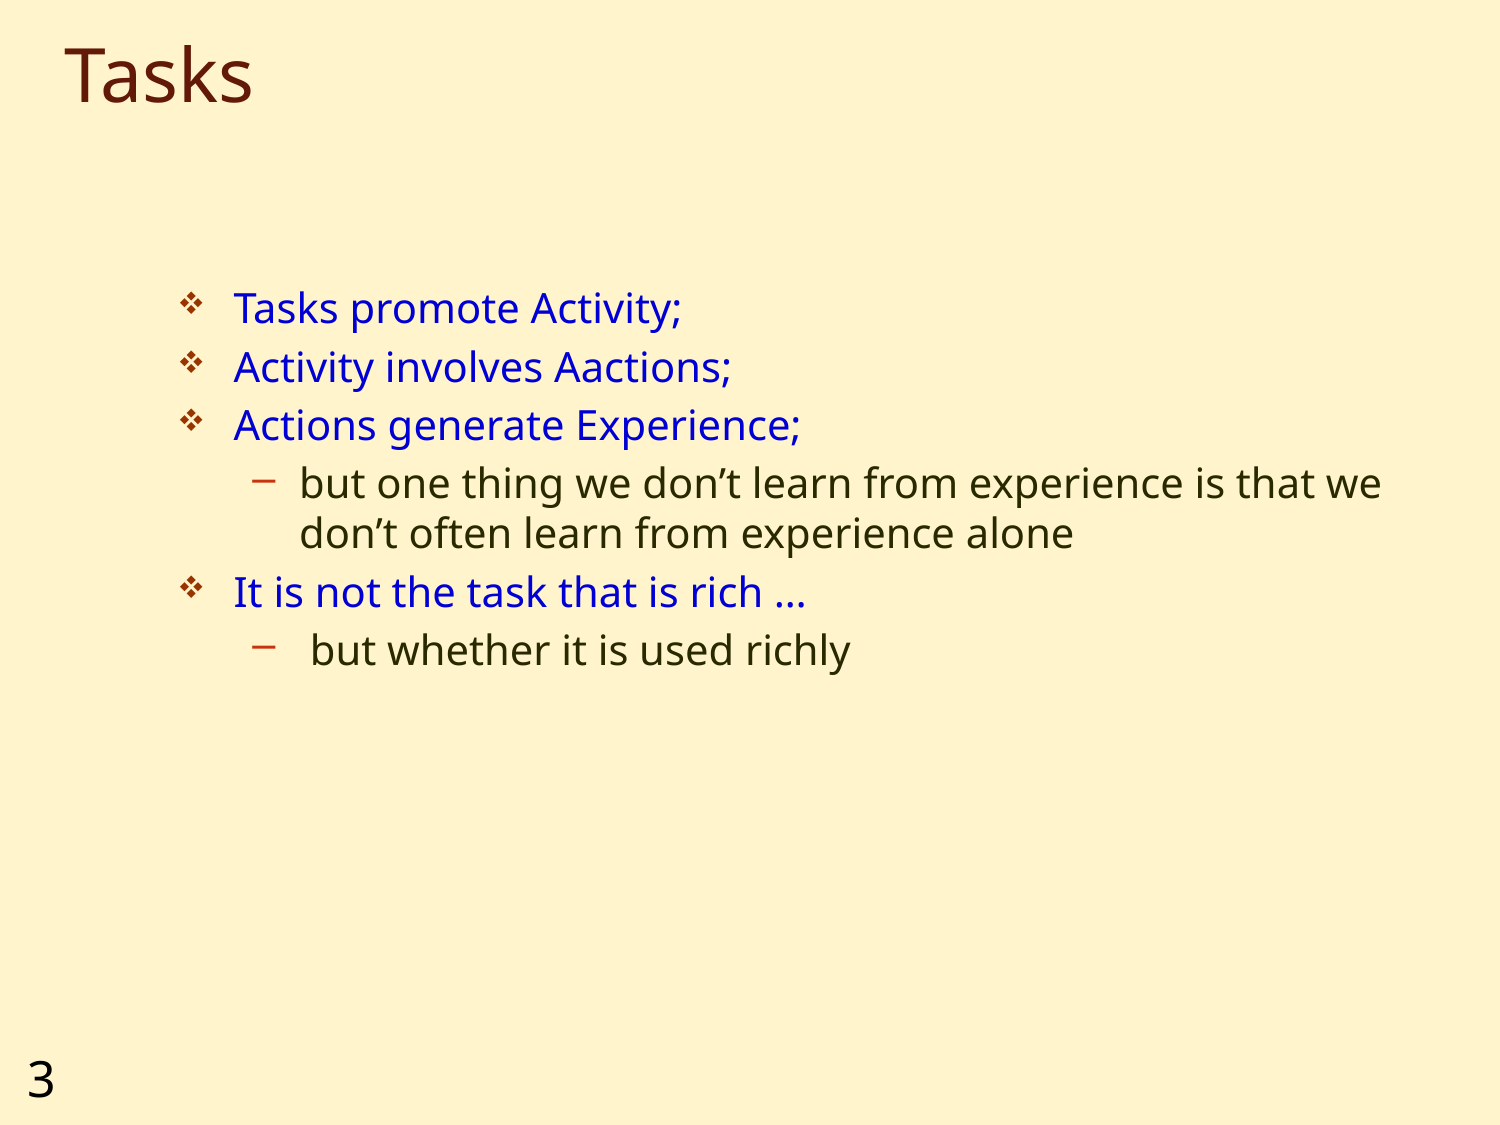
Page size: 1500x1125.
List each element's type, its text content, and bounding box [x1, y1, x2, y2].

list Tasks promote Activity; Activity involves Aactions; Actions generate Experience; but one thing we don’t learn from experience is that we don’t often learn from experience alone It is not the task that is rich … but whether it is used richly [161, 274, 1431, 951]
title Tasks [49, 24, 1326, 126]
